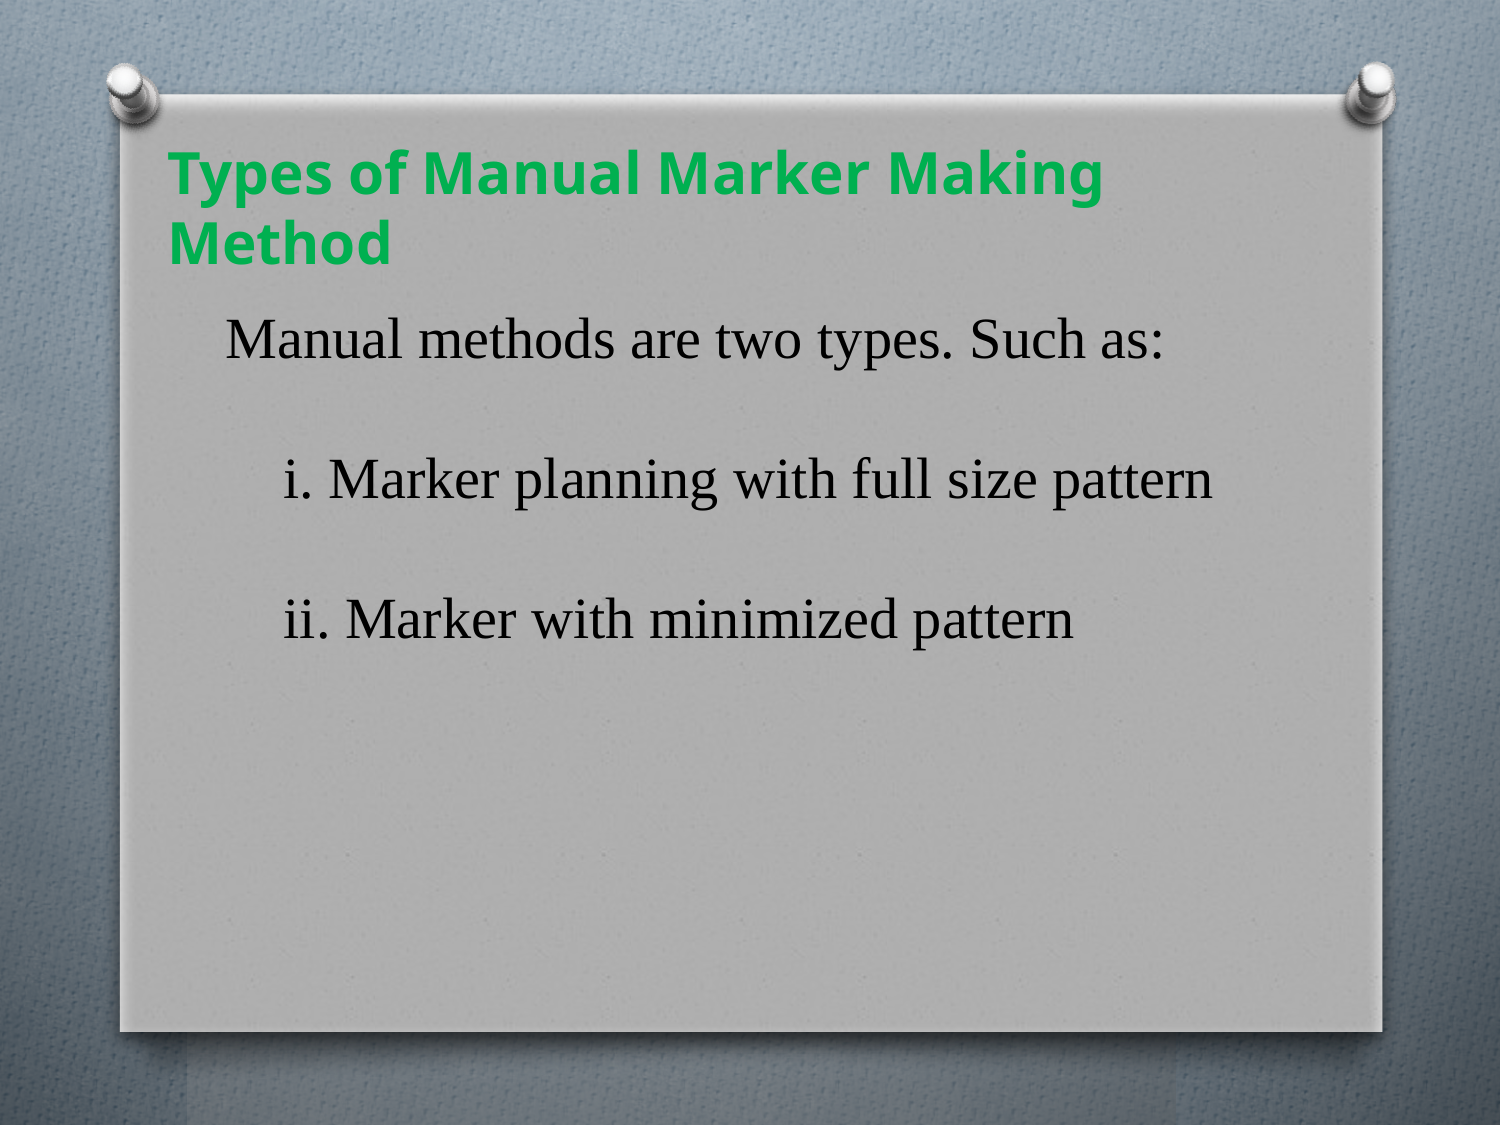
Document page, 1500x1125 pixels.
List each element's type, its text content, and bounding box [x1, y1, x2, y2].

picture [1317, 35, 1439, 156]
text_box Manual methods are two types. Such as: i. Marker planning with full size pattern ii. Marker with minimized pattern [210, 292, 1301, 798]
picture [75, 29, 198, 150]
text_box Types of Manual Marker Making Method [152, 128, 1348, 354]
